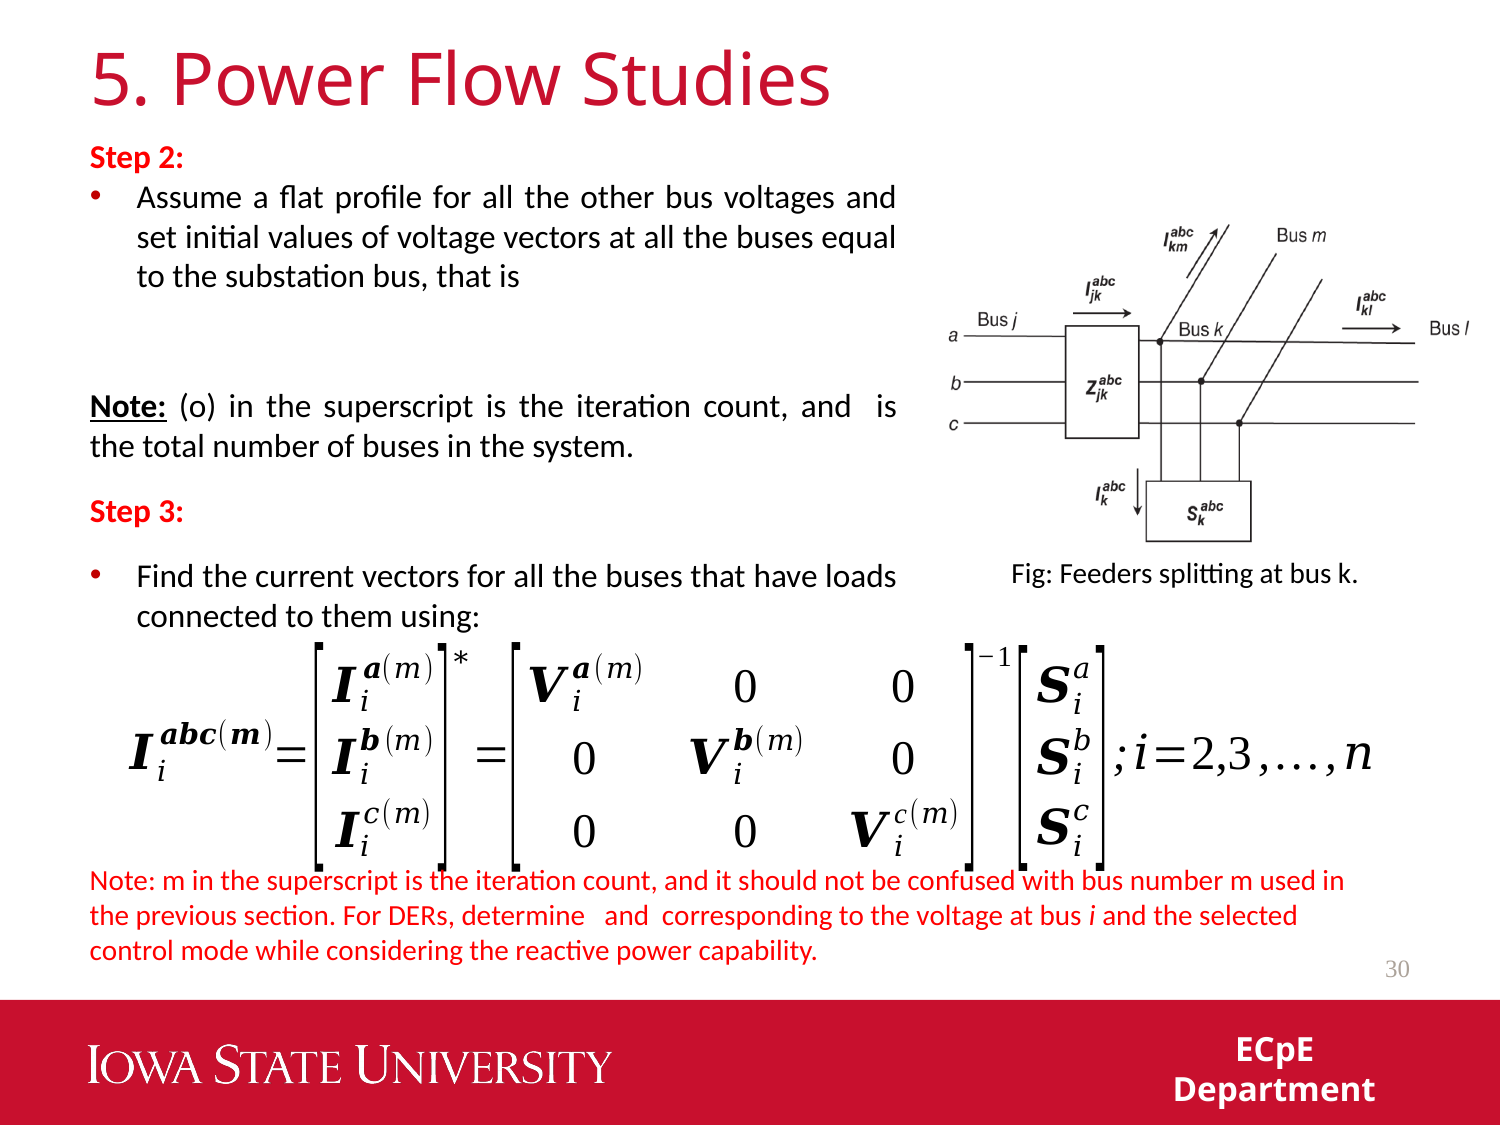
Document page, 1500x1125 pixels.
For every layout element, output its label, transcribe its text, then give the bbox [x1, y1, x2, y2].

footer ECpE Department [1124, 1038, 1425, 1099]
title 5. Power Flow Studies [74, 24, 1426, 128]
text_box Fig: Feeders splitting at bus k. [996, 557, 1375, 597]
picture [912, 222, 1481, 548]
picture [87, 1044, 613, 1088]
slide_number 30 [1074, 937, 1425, 998]
